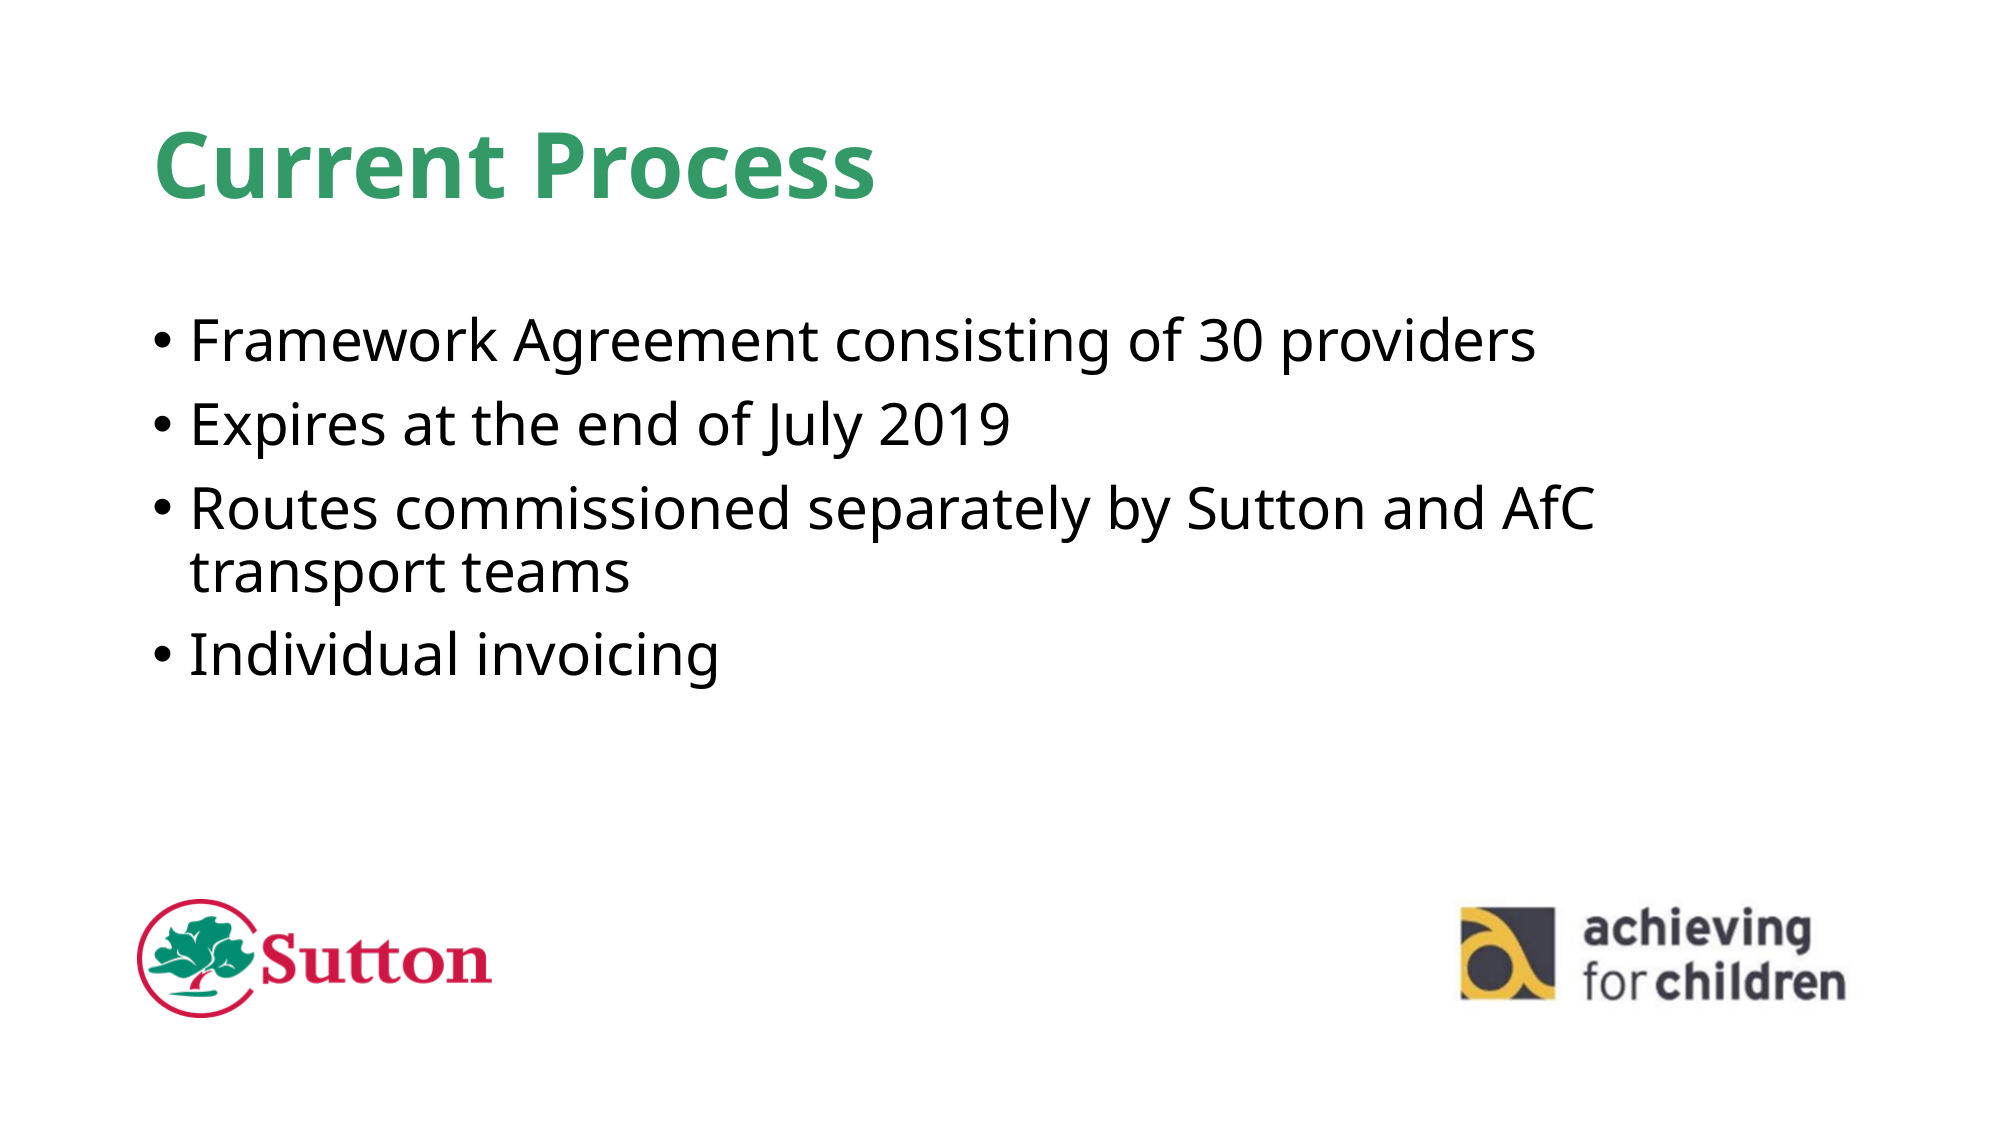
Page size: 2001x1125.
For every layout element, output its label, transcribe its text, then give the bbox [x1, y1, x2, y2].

picture [137, 899, 492, 1018]
picture [1443, 885, 1863, 1032]
title Current Process [137, 59, 1863, 278]
list Framework Agreement consisting of 30 providers Expires at the end of July 2019 Routes commissioned separately by Sutton and AfC transport teams Individual invoicing [137, 303, 1863, 1018]
